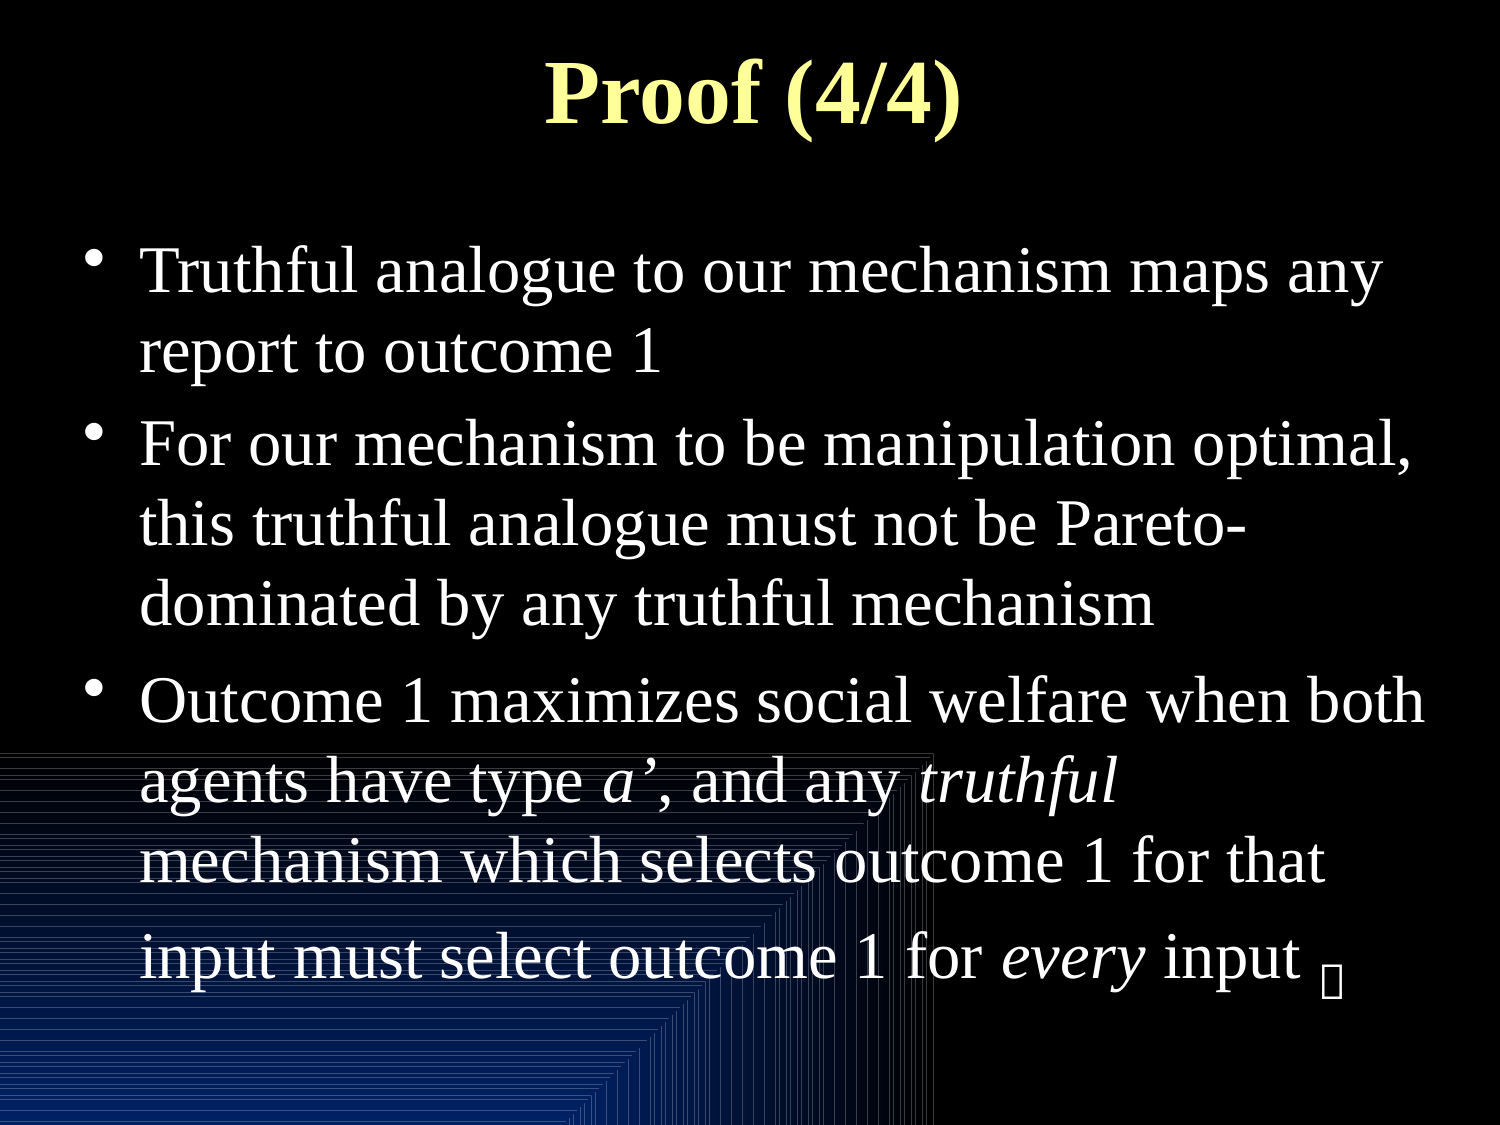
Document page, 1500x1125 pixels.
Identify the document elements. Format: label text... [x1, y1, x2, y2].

list Truthful analogue to our mechanism maps any report to outcome 1 For our mechanism to be manipulation optimal, this truthful analogue must not be Pareto-dominated by any truthful mechanism Outcome 1 maximizes social welfare when both agents have type a’, and any truthful mechanism which selects outcome 1 for that input must select outcome 1 for every input  [67, 217, 1453, 1059]
title Proof (4/4) [37, 24, 1471, 149]
